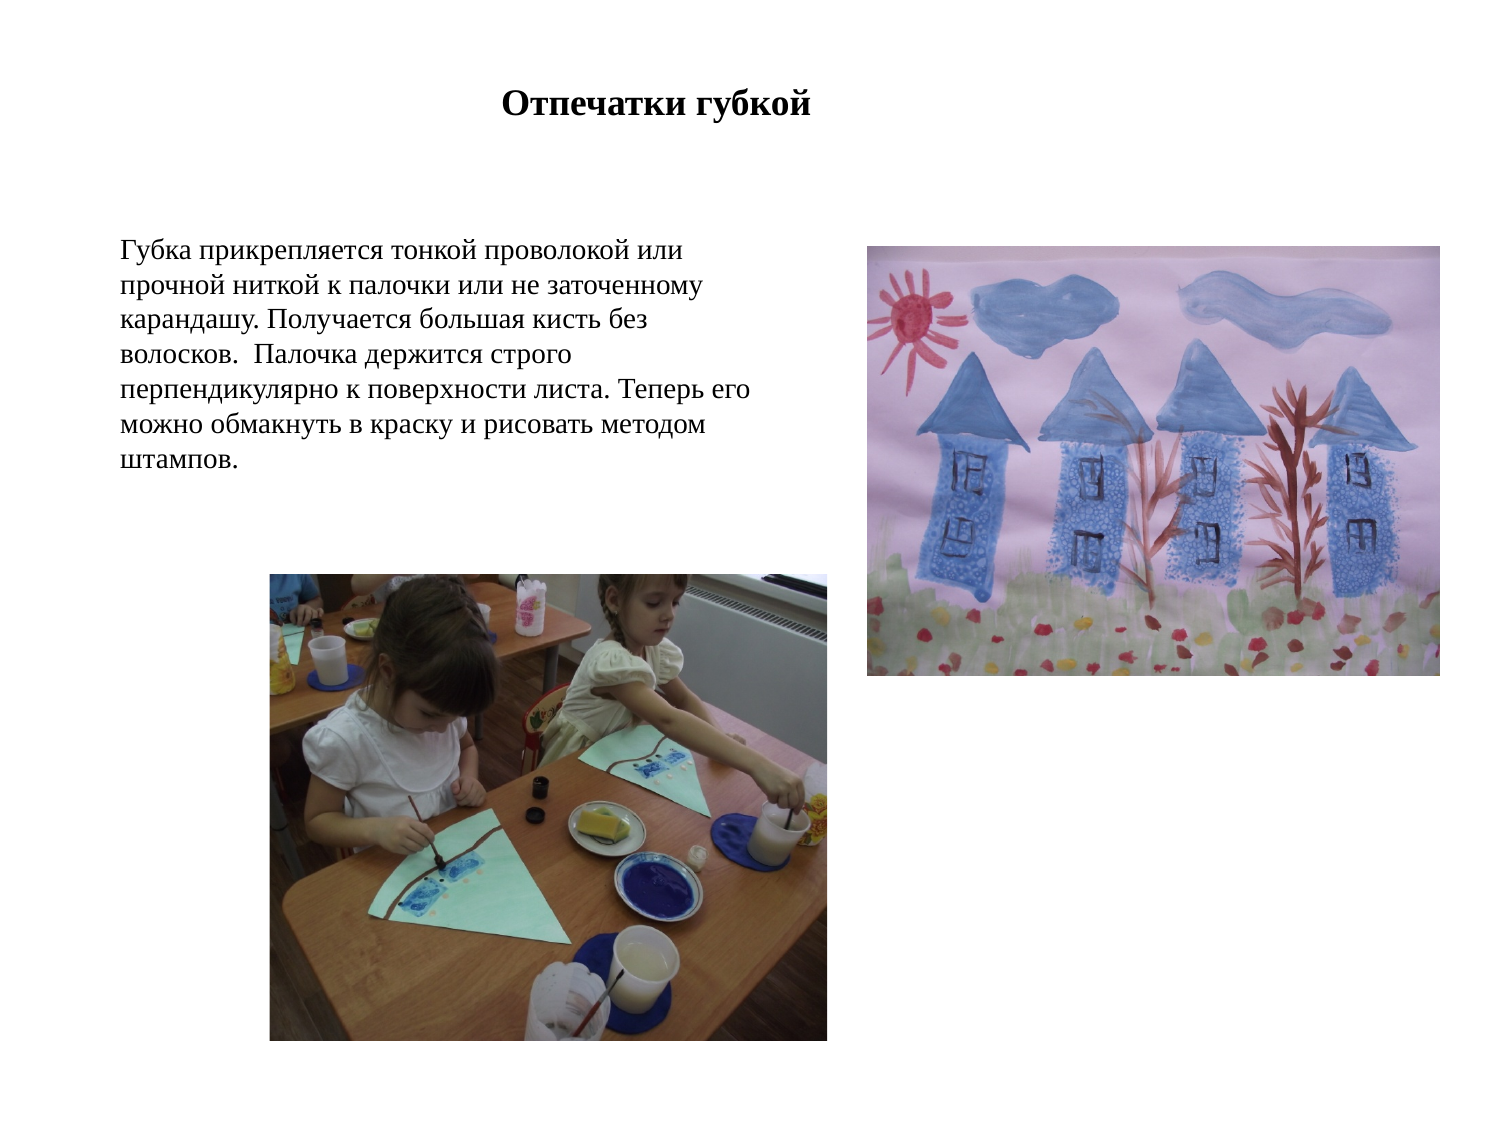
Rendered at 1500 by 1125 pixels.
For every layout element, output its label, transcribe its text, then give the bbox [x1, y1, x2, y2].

picture [866, 245, 1441, 676]
picture [269, 573, 828, 1041]
text_box Отпечатки губкой [421, 70, 891, 130]
text_box Губка прикрепляется тонкой проволокой или прочной ниткой к палочки или не заточенному карандашу. Получается большая кисть без волосков. Палочка держится строго перпендикулярно к поверхности листа. Теперь его можно обмакнуть в краску и рисовать методом штампов. [105, 222, 786, 483]
